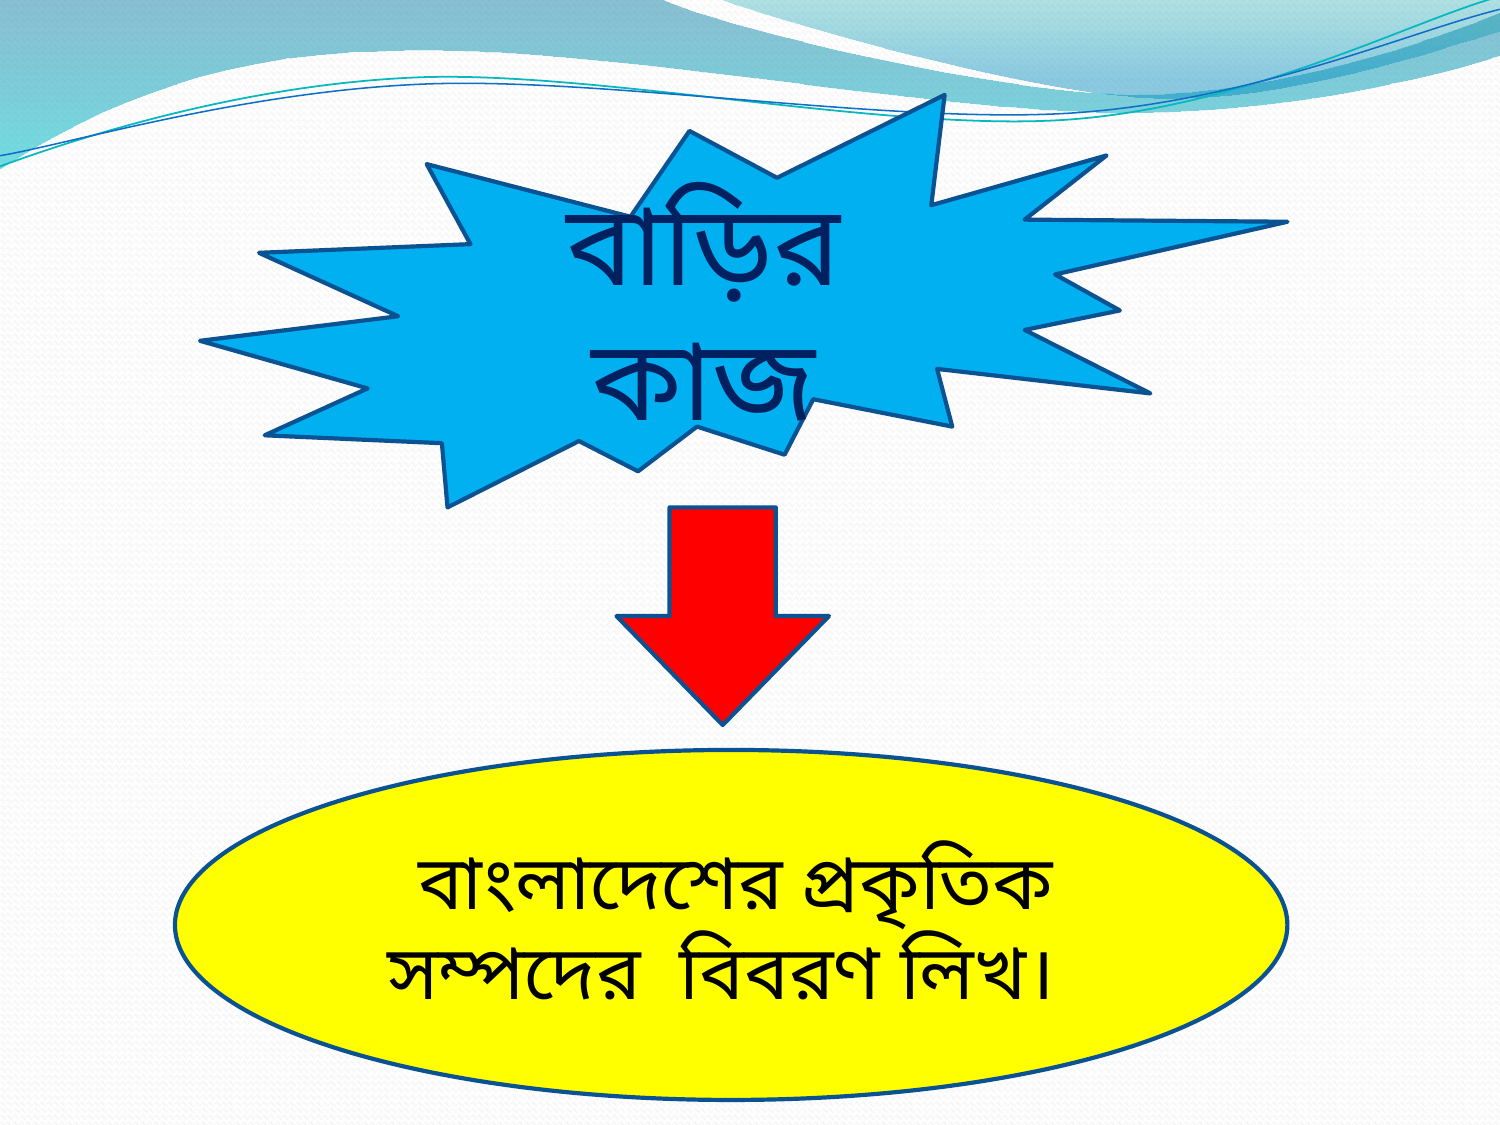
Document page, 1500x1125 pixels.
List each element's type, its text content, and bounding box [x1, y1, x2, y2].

text_box [614, 505, 831, 728]
text_box বাড়ির কাজ [197, 93, 1290, 510]
text_box বাংলাদেশের প্রকৃতিক সম্পদের বিবরণ লিখ। [172, 747, 1290, 1103]
